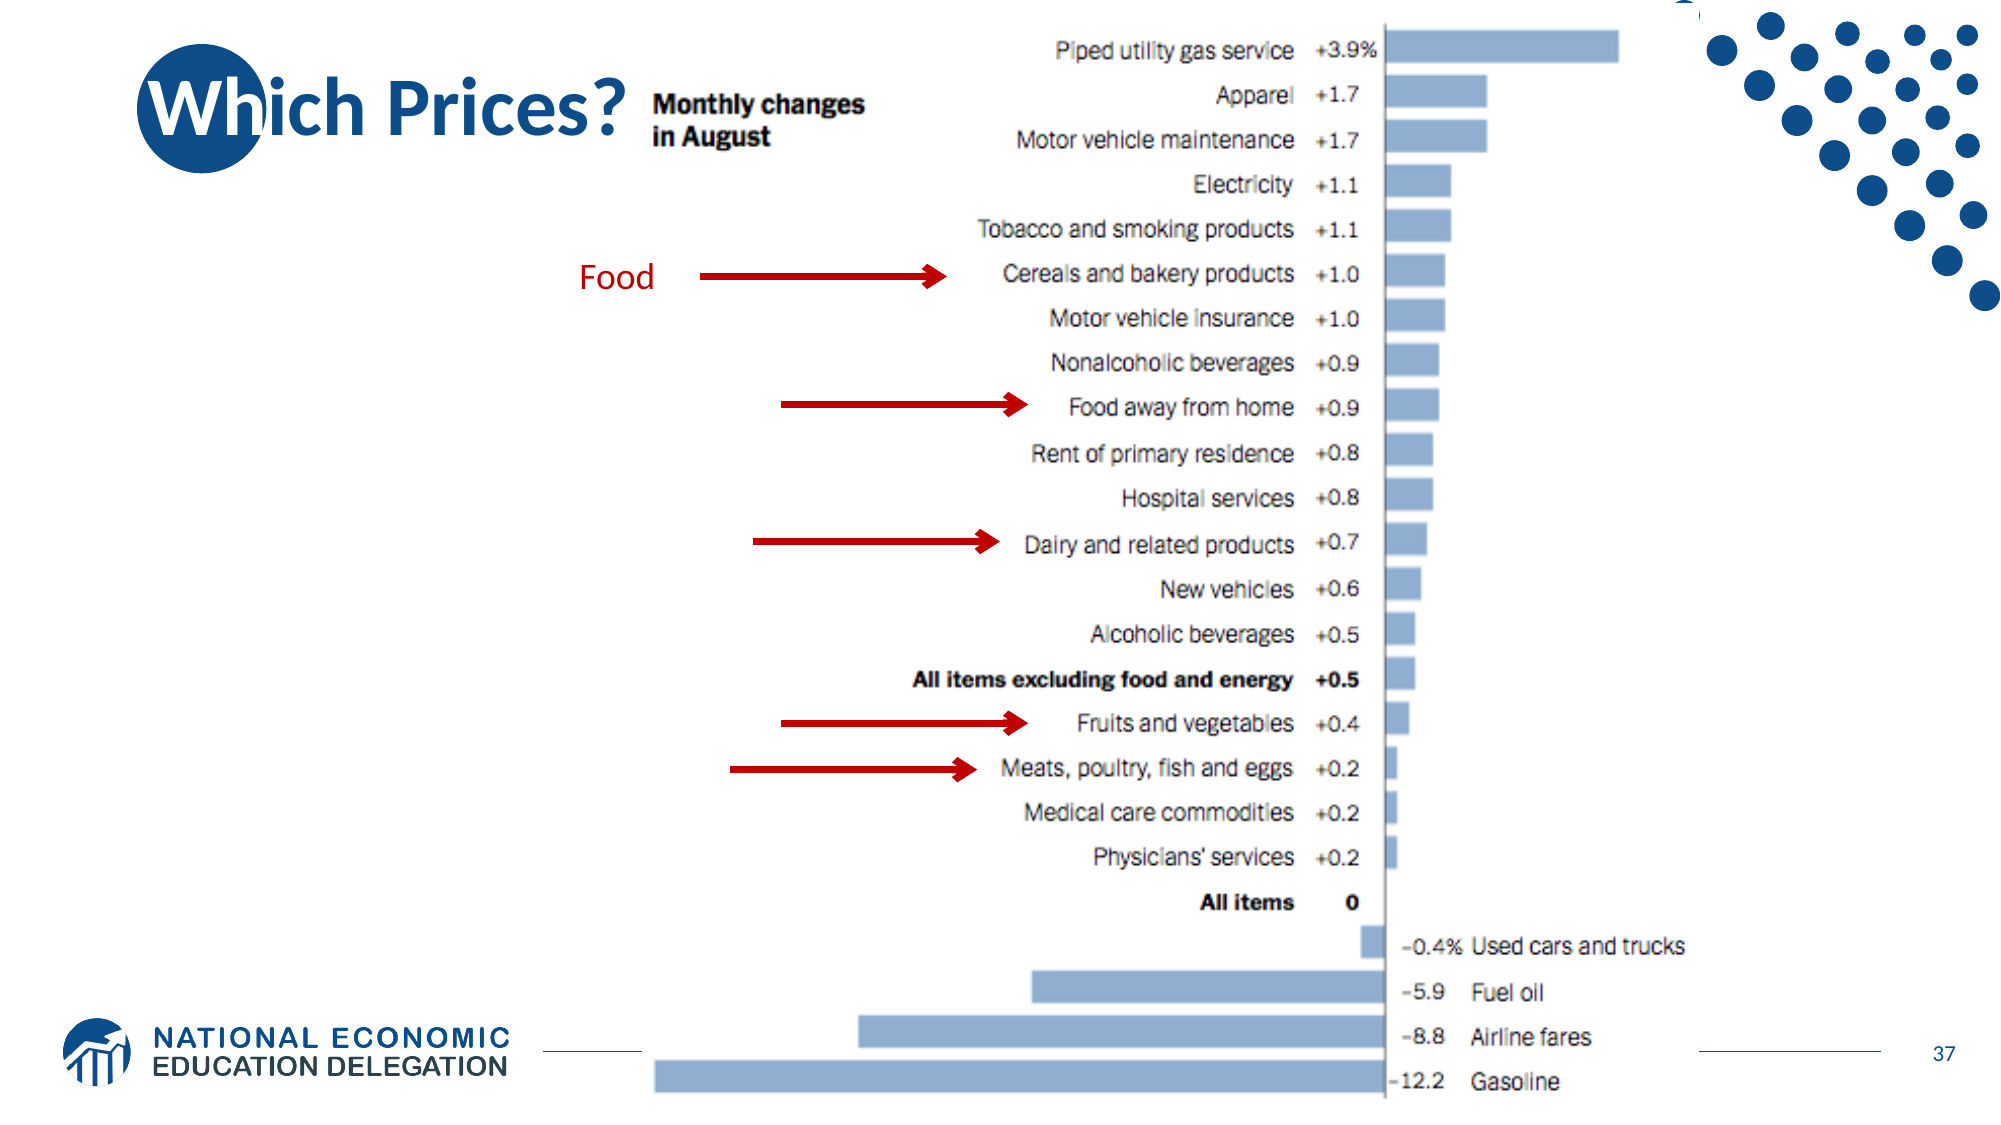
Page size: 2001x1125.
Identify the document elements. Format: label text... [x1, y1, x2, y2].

slide_number 37 [1699, 1022, 1972, 1082]
title Which Prices? [132, 0, 1858, 218]
picture [642, 3, 1699, 1105]
picture [55, 1013, 520, 1091]
text_box Food [564, 244, 642, 305]
